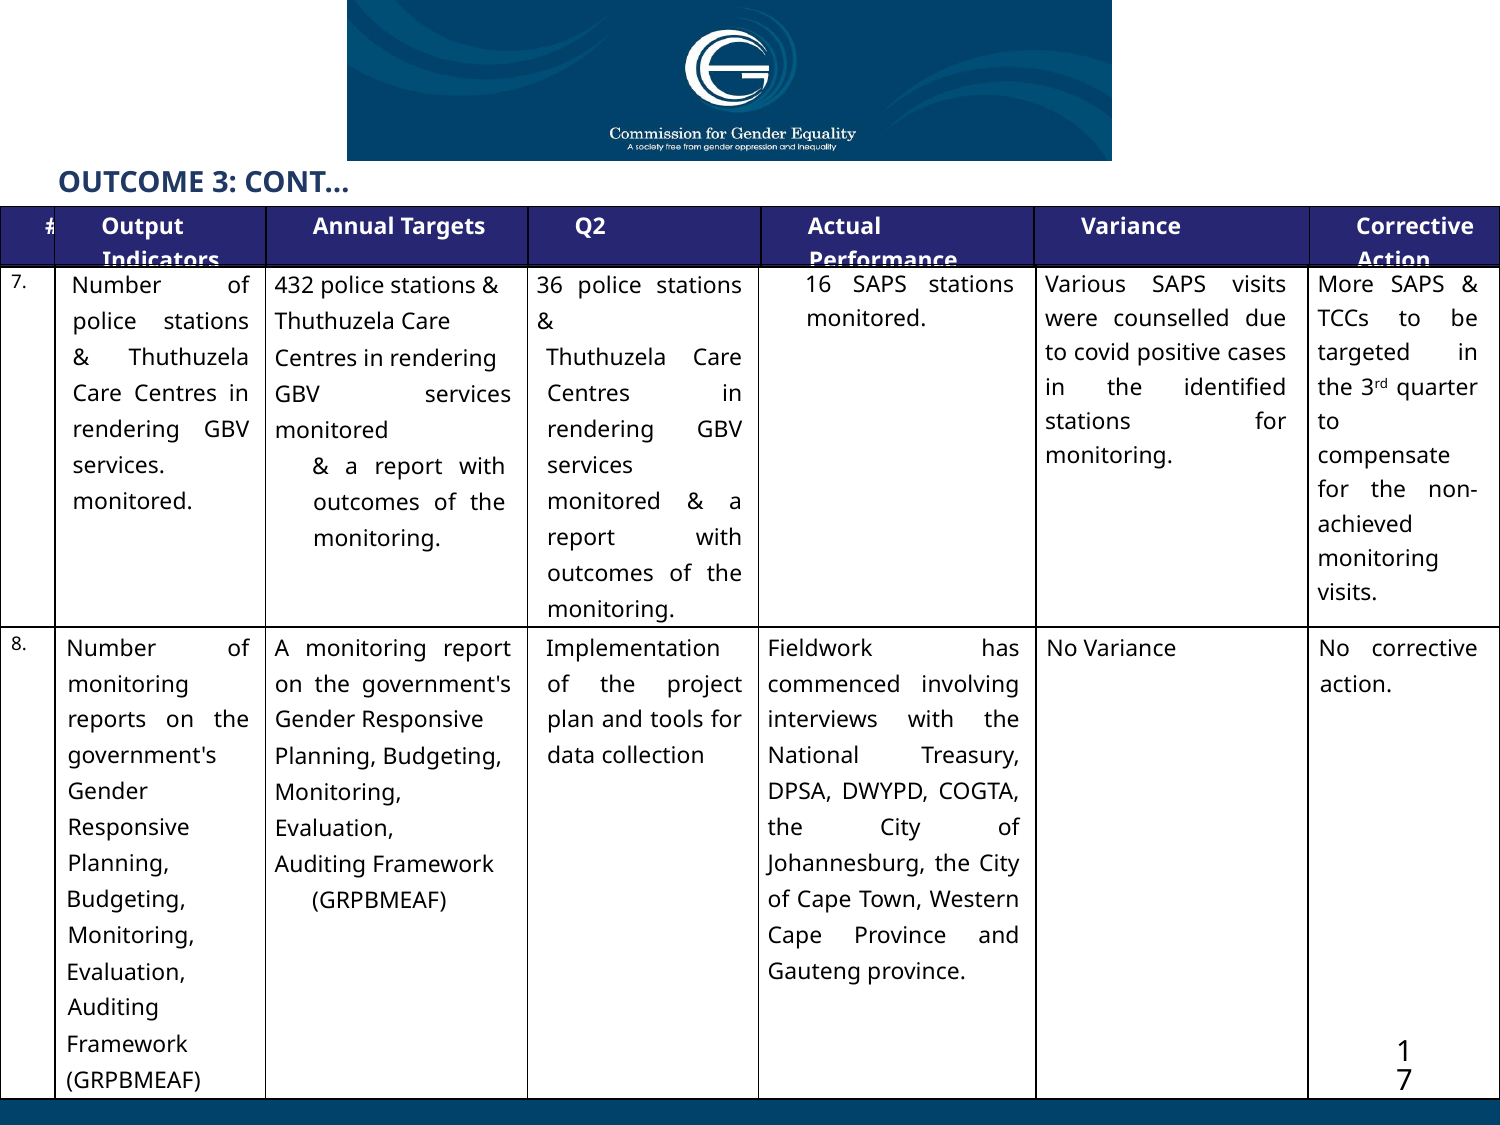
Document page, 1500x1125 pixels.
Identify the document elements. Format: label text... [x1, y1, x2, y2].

table_header 16 SAPS stations monitored. [759, 265, 1035, 626]
table_header Corrective Action [1310, 207, 1499, 264]
table_header # [1, 207, 54, 264]
table_header Number of police stations & Thuthuzela Care Centres in rendering GBV services. monitored. [56, 265, 265, 626]
table_cell A monitoring report on the government's Gender Responsive Planning, Budgeting, Monitoring, Evaluation, Auditing Framework (GRPBMEAF) [266, 628, 527, 1098]
table_header Output Indicators [55, 207, 265, 264]
table_header 36 police stations & Thuthuzela Care Centres in rendering GBV services monitored & a report with outcomes of the monitoring. [528, 265, 758, 626]
table_header More SAPS & TCCs to be targeted in the 3rd quarter to compensate for the non-achieved monitoring visits. [1309, 265, 1499, 626]
table_header 7. [1, 265, 54, 626]
table_header 432 police stations & Thuthuzela Care Centres in rendering GBV services monitored & a report with outcomes of the monitoring. [266, 265, 527, 626]
table_cell No Variance [1037, 628, 1307, 1098]
text_box OUTCOME 3: CONT… [32, 156, 1467, 206]
table_cell 8. [1, 628, 54, 1098]
table_cell Implementation of the project plan and tools for data collection [528, 628, 758, 1098]
table_cell No corrective action. [1309, 628, 1499, 1098]
picture [0, 1099, 1500, 1125]
table_header Various SAPS visits were counselled due to covid positive cases in the identified stations for monitoring. [1037, 265, 1307, 626]
picture [980, 86, 990, 90]
table_cell Fieldwork has commenced involving interviews with the National Treasury, DPSA, DWYPD, COGTA, the City of Johannesburg, the City of Cape Town, Western Cape Province and Gauteng province. [759, 628, 1035, 1098]
table_header Q2 [529, 207, 760, 264]
table_header Annual Targets [267, 207, 527, 264]
table_header Variance [1035, 207, 1309, 264]
picture [347, 0, 1112, 162]
table_header Actual Performance [762, 207, 1033, 264]
table_cell Number of monitoring reports on the government's Gender Responsive Planning, Budgeting, Monitoring, Evaluation, Auditing Framework (GRPBMEAF) [56, 628, 265, 1098]
